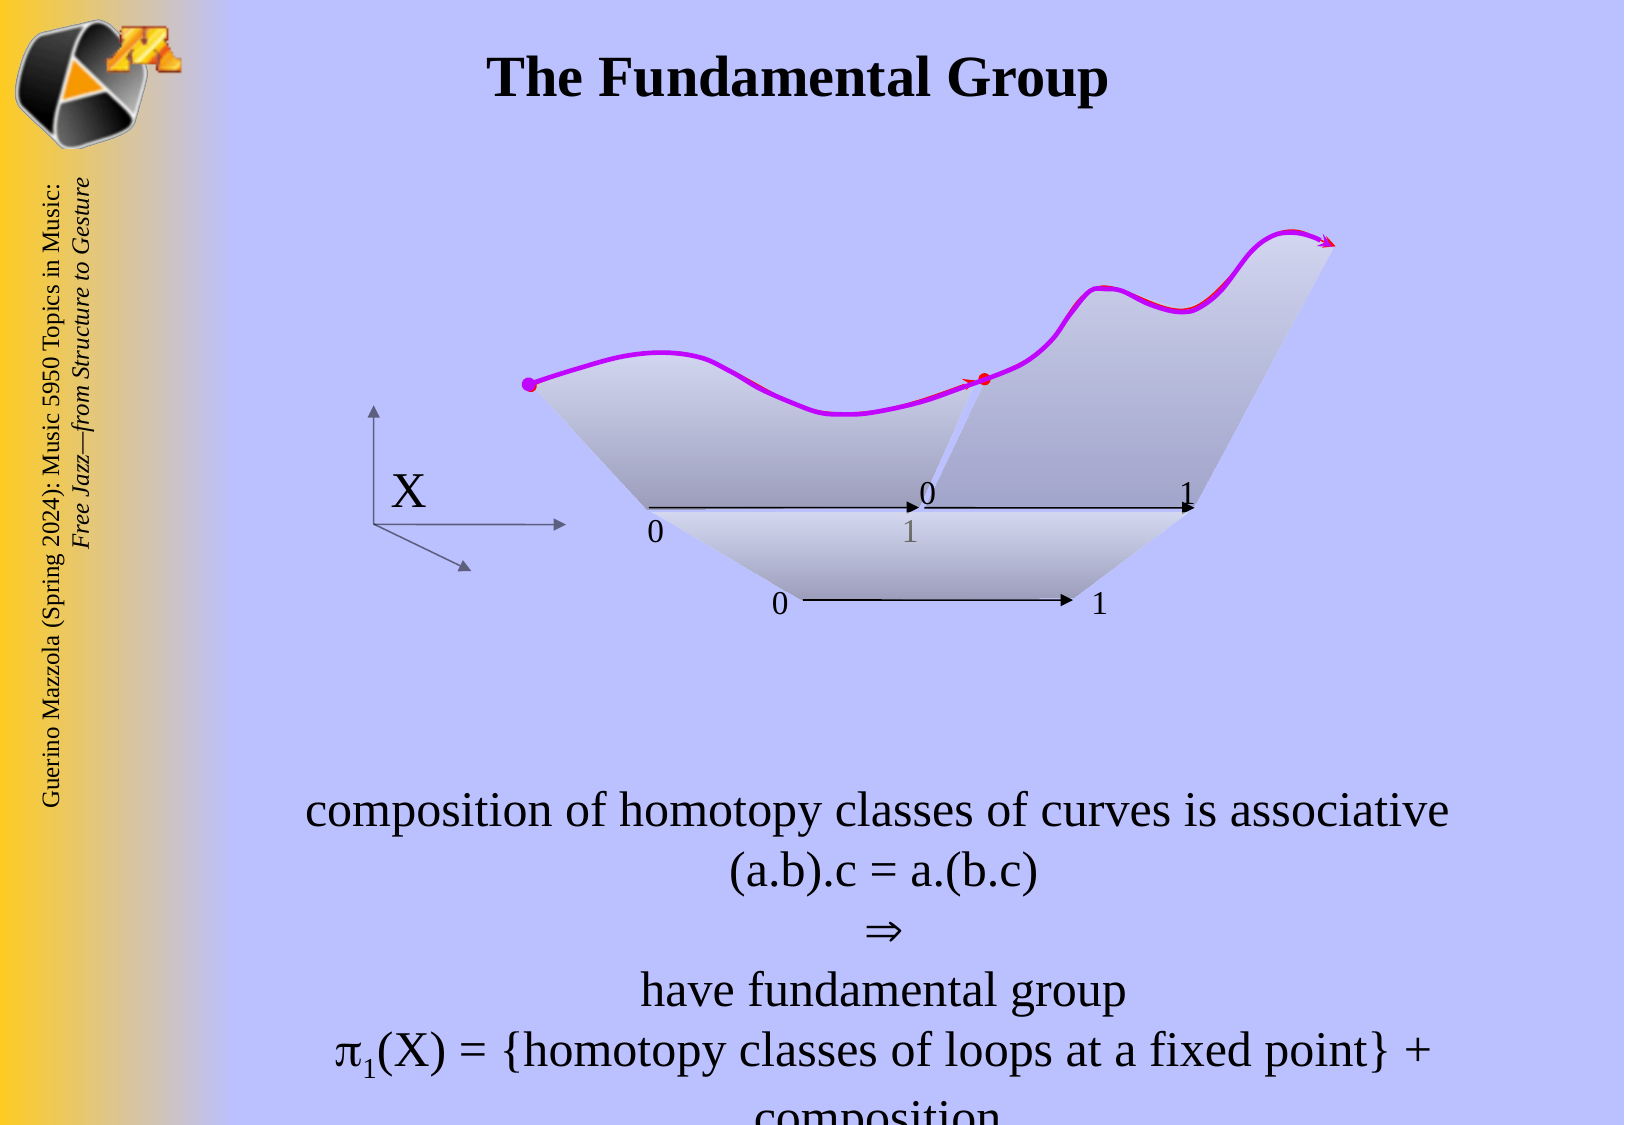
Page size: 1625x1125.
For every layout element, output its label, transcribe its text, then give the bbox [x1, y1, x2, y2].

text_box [344, 383, 593, 628]
picture [12, 18, 197, 149]
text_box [904, 223, 1336, 233]
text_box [528, 232, 1333, 630]
text_box The Fundamental Group [471, 30, 1273, 115]
text_box composition of homotopy classes of curves is associative (a.b).c = a.(b.c)  have fundamental group 1(X) = {homotopy classes of loops at a fixed point} + composition [191, 768, 1577, 1125]
